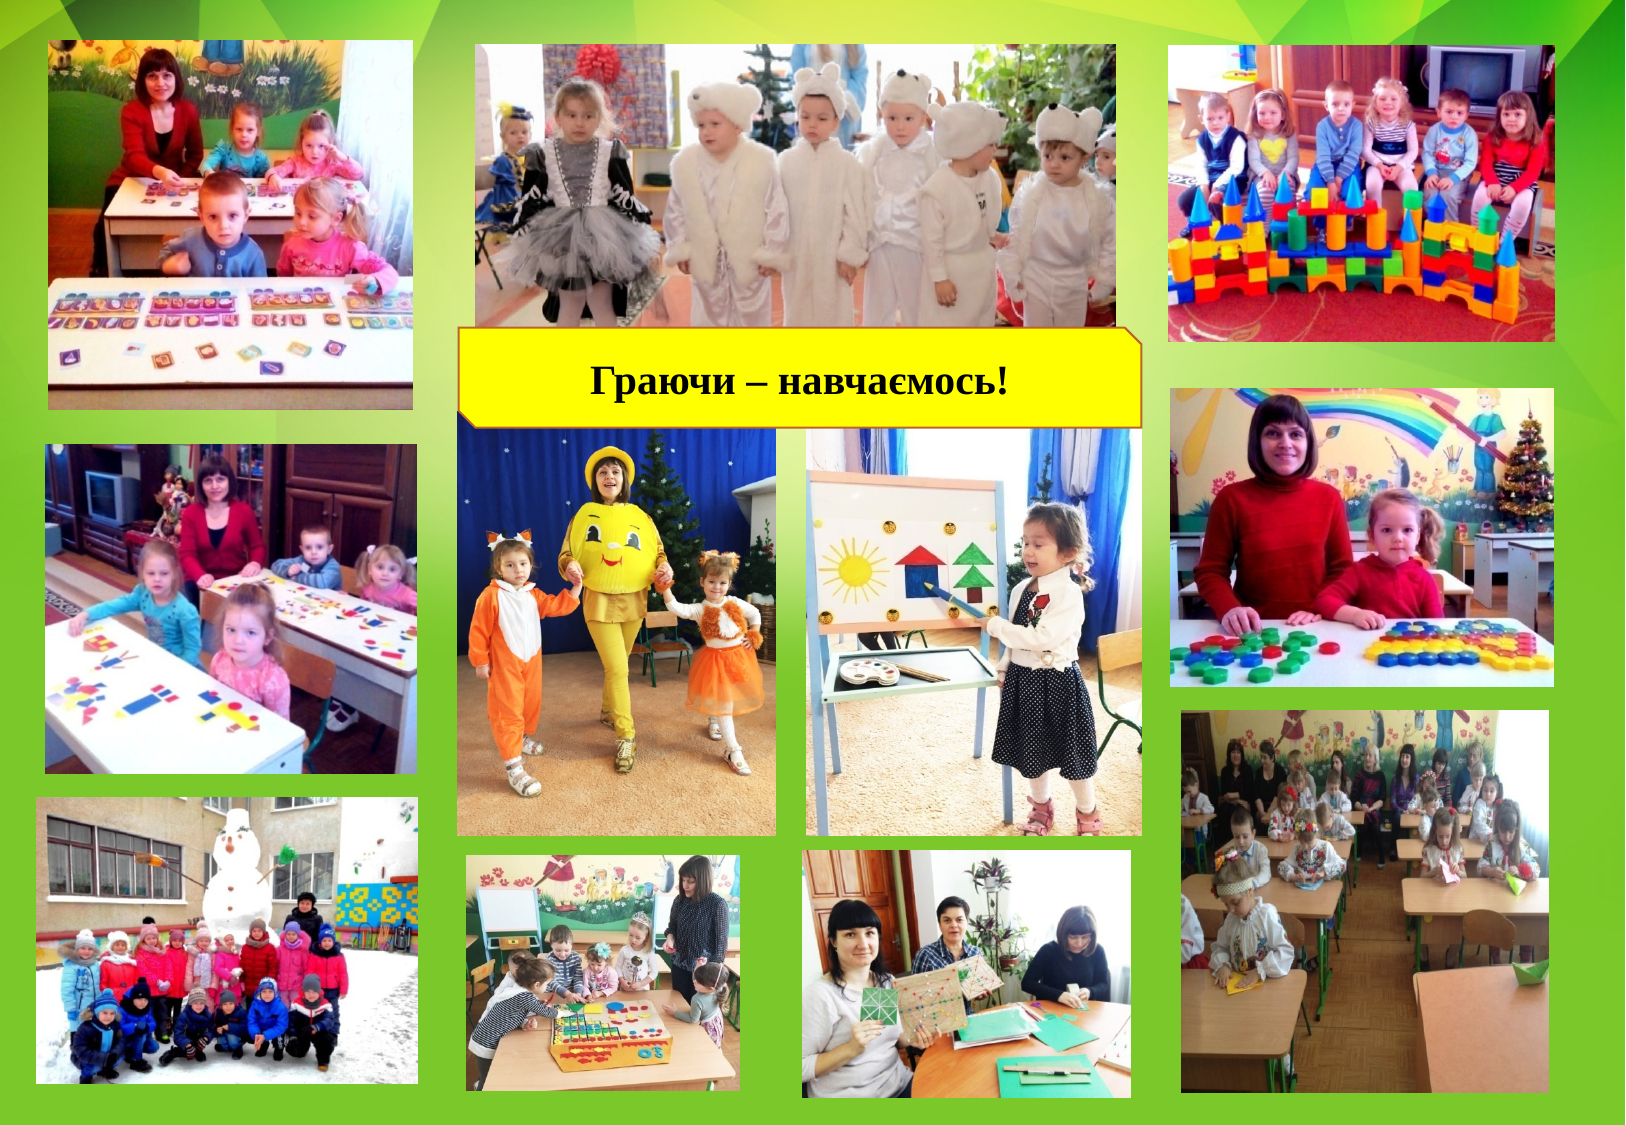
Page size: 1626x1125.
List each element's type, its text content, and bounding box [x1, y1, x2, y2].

text_box Граючи – навчаємось! [457, 326, 1143, 429]
picture [0, 0, 1625, 1125]
